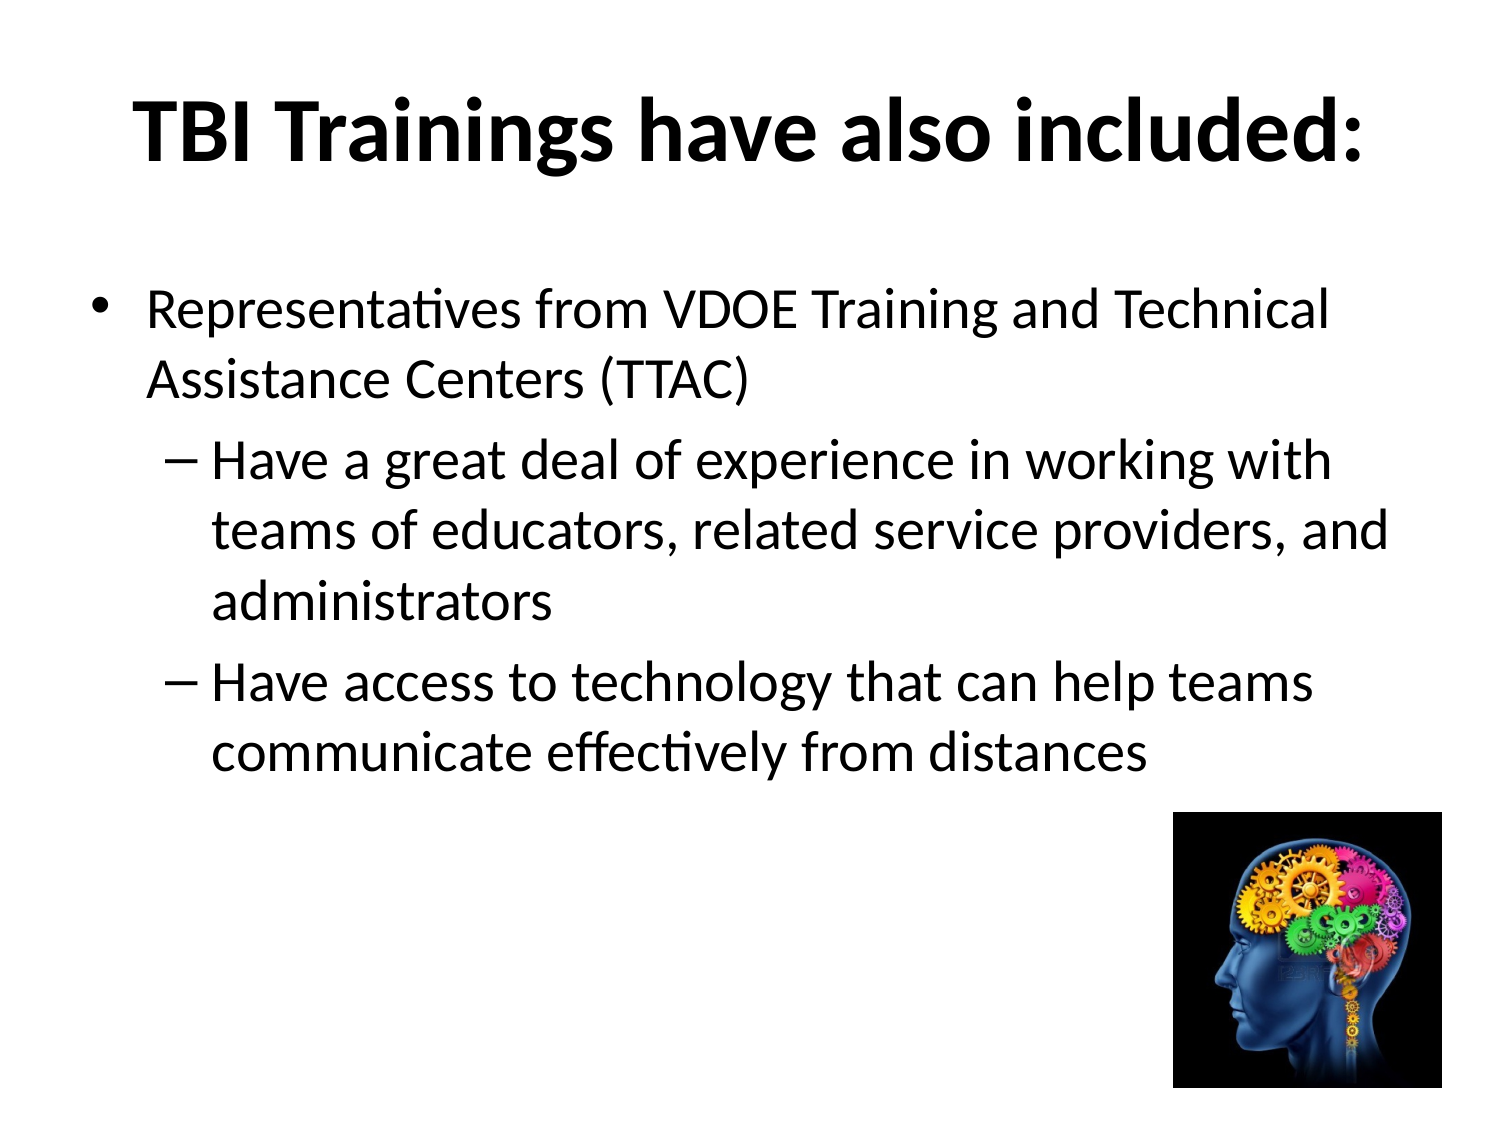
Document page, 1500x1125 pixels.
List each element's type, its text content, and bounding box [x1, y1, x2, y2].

title TBI Trainings have also included: [75, 45, 1425, 233]
picture [1173, 812, 1442, 1088]
list Representatives from VDOE Training and Technical Assistance Centers (TTAC) Have a great deal of experience in working with teams of educators, related service providers, and administrators Have access to technology that can help teams communicate effectively from distances [75, 262, 1425, 1005]
